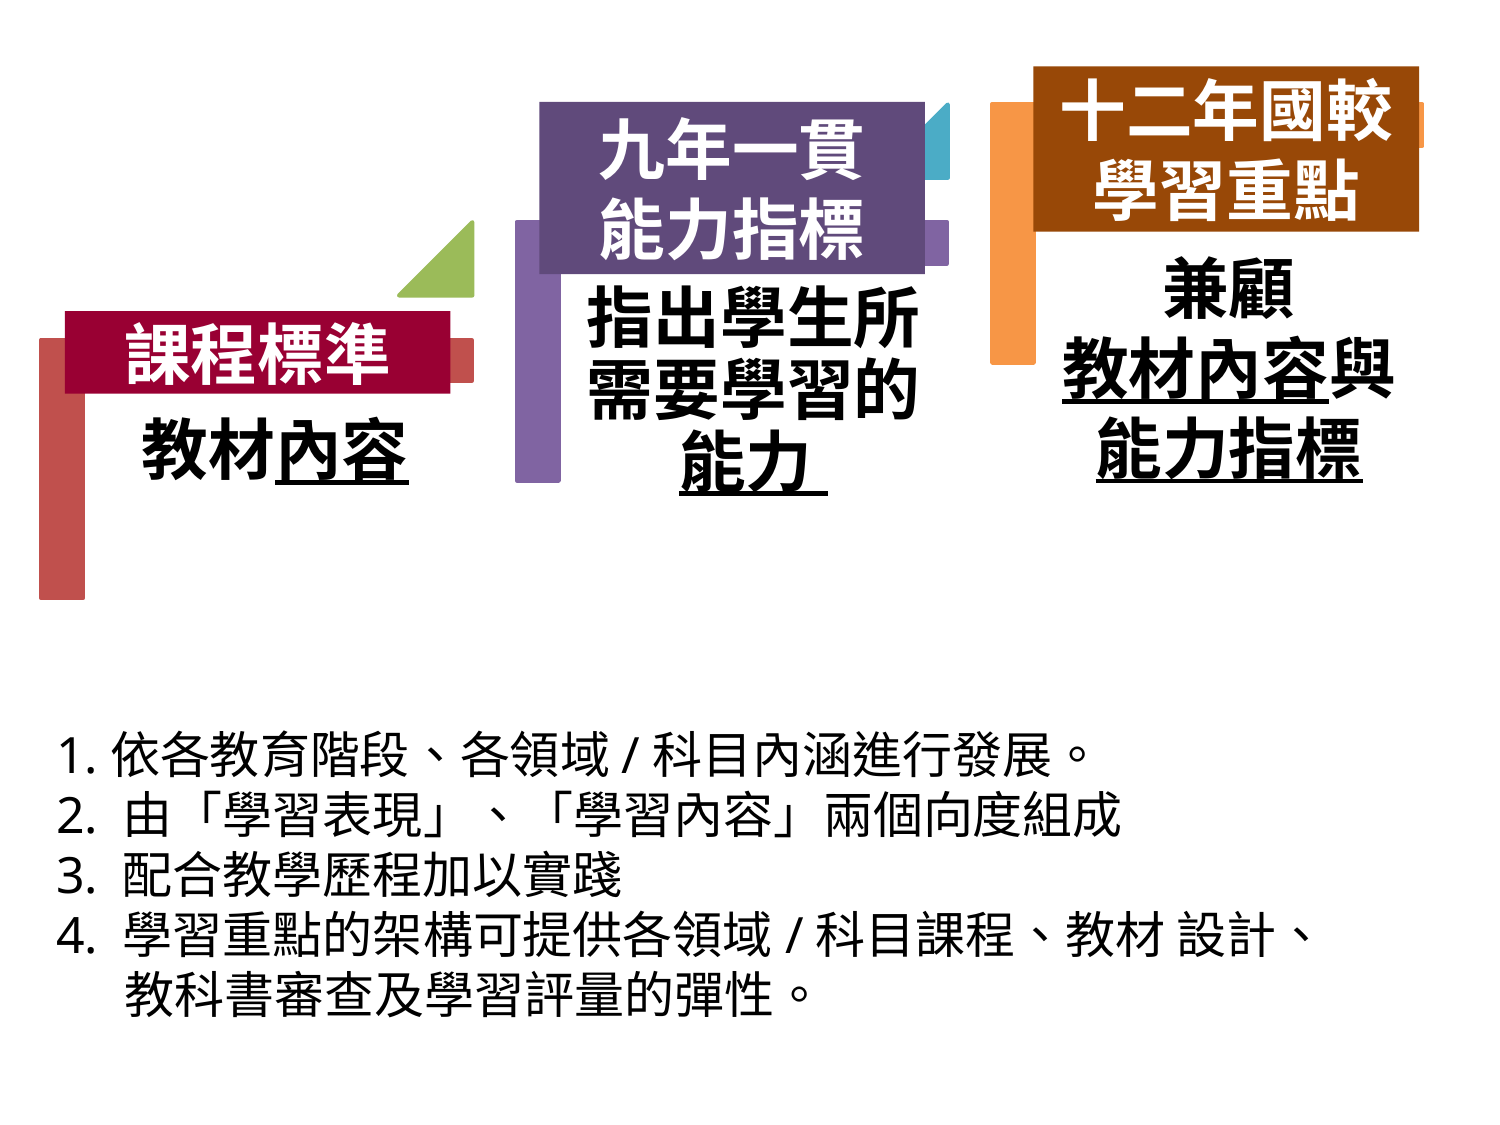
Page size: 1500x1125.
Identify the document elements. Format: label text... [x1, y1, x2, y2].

text_box 1.依各教育階段、各領域/科目內涵進行發展。 2. 由「學習表現」、「學習內容」兩個向度組成 3. 配合教學歷程加以實踐 4. 學習重點的架構可提供各領域/科目課程、教材 設計、 教科書審查及學習評量的彈性。 [41, 715, 1341, 1031]
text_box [41, 42, 1424, 696]
